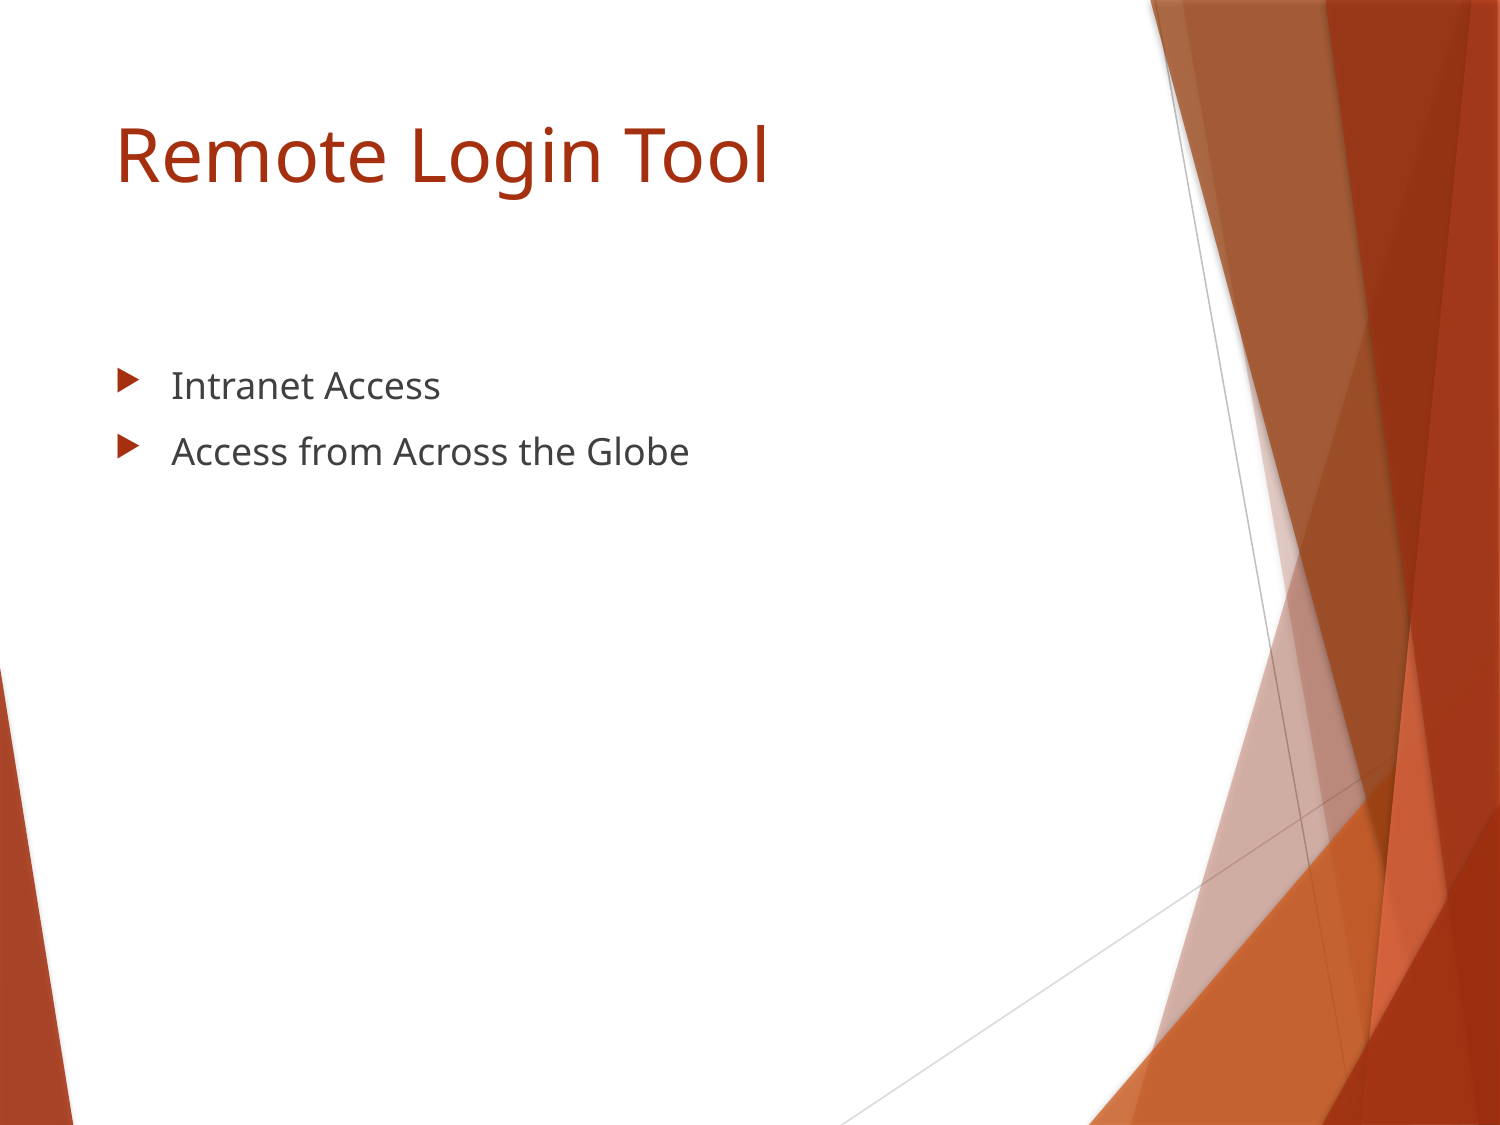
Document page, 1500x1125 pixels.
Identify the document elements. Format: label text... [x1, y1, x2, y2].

title Remote Login Tool [99, 99, 1142, 317]
list Intranet Access Access from Across the Globe [99, 354, 1142, 992]
